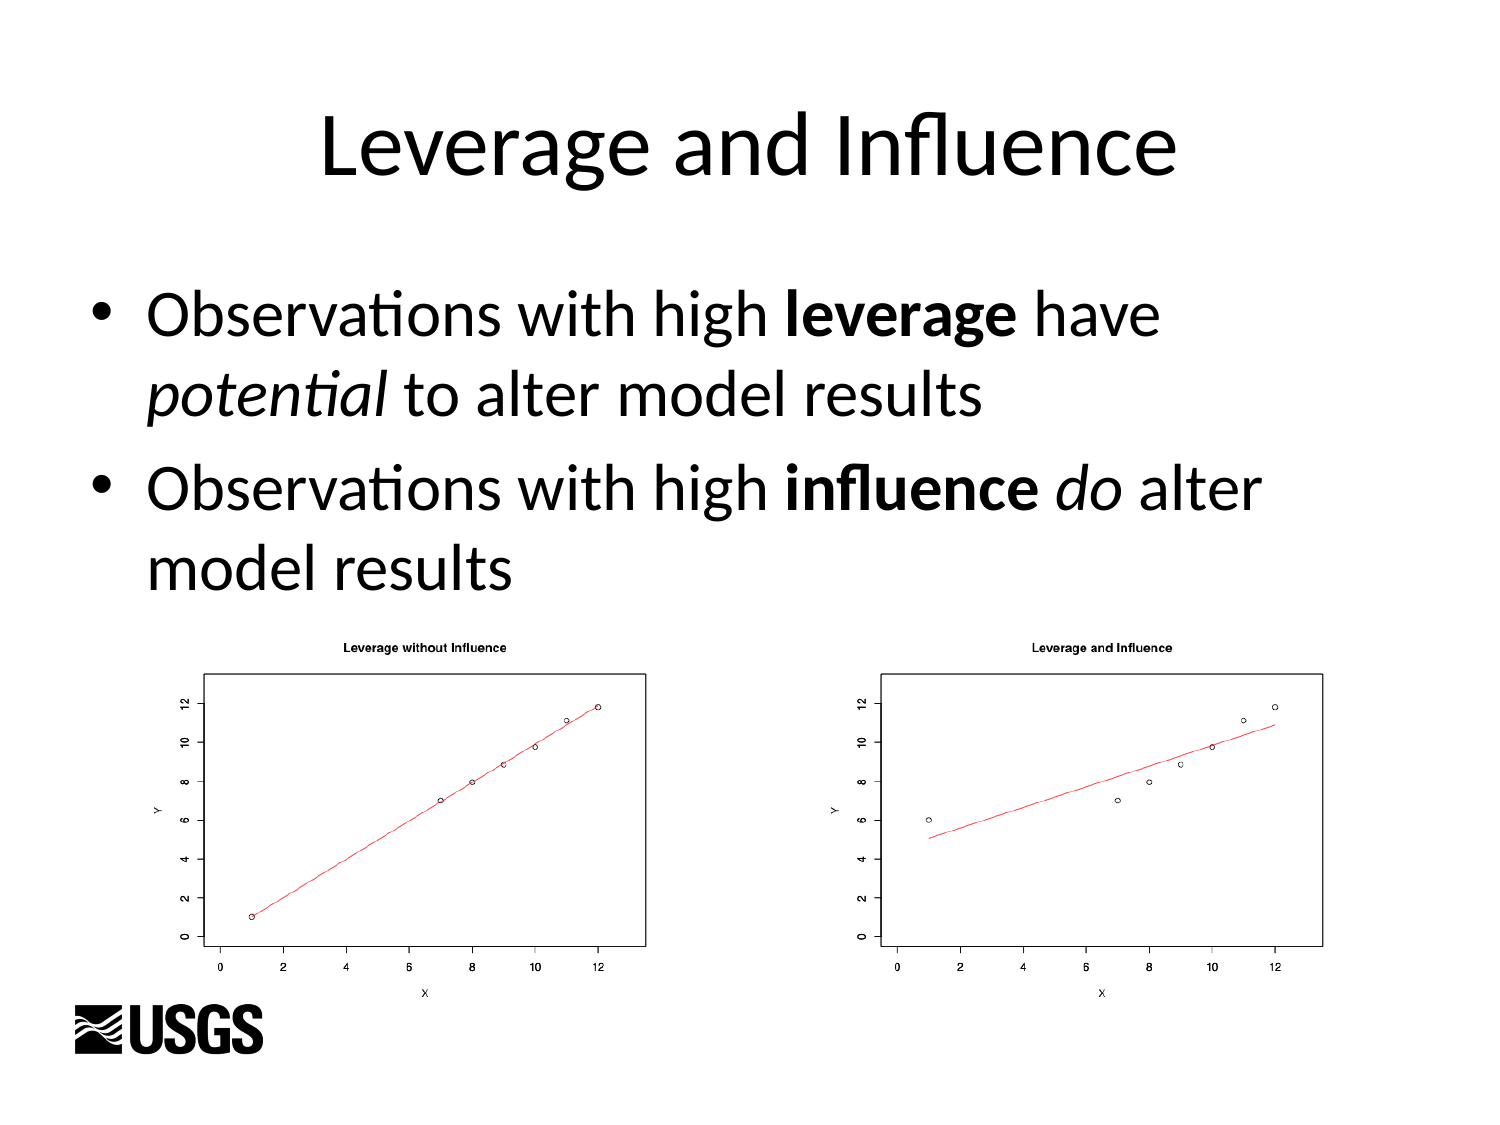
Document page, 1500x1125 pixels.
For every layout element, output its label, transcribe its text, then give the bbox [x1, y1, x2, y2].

title Leverage and Influence [75, 45, 1425, 233]
picture [827, 620, 1351, 1013]
list Observations with high leverage have potential to alter model results Observations with high influence do alter model results [75, 262, 1425, 1005]
picture [149, 620, 673, 1013]
